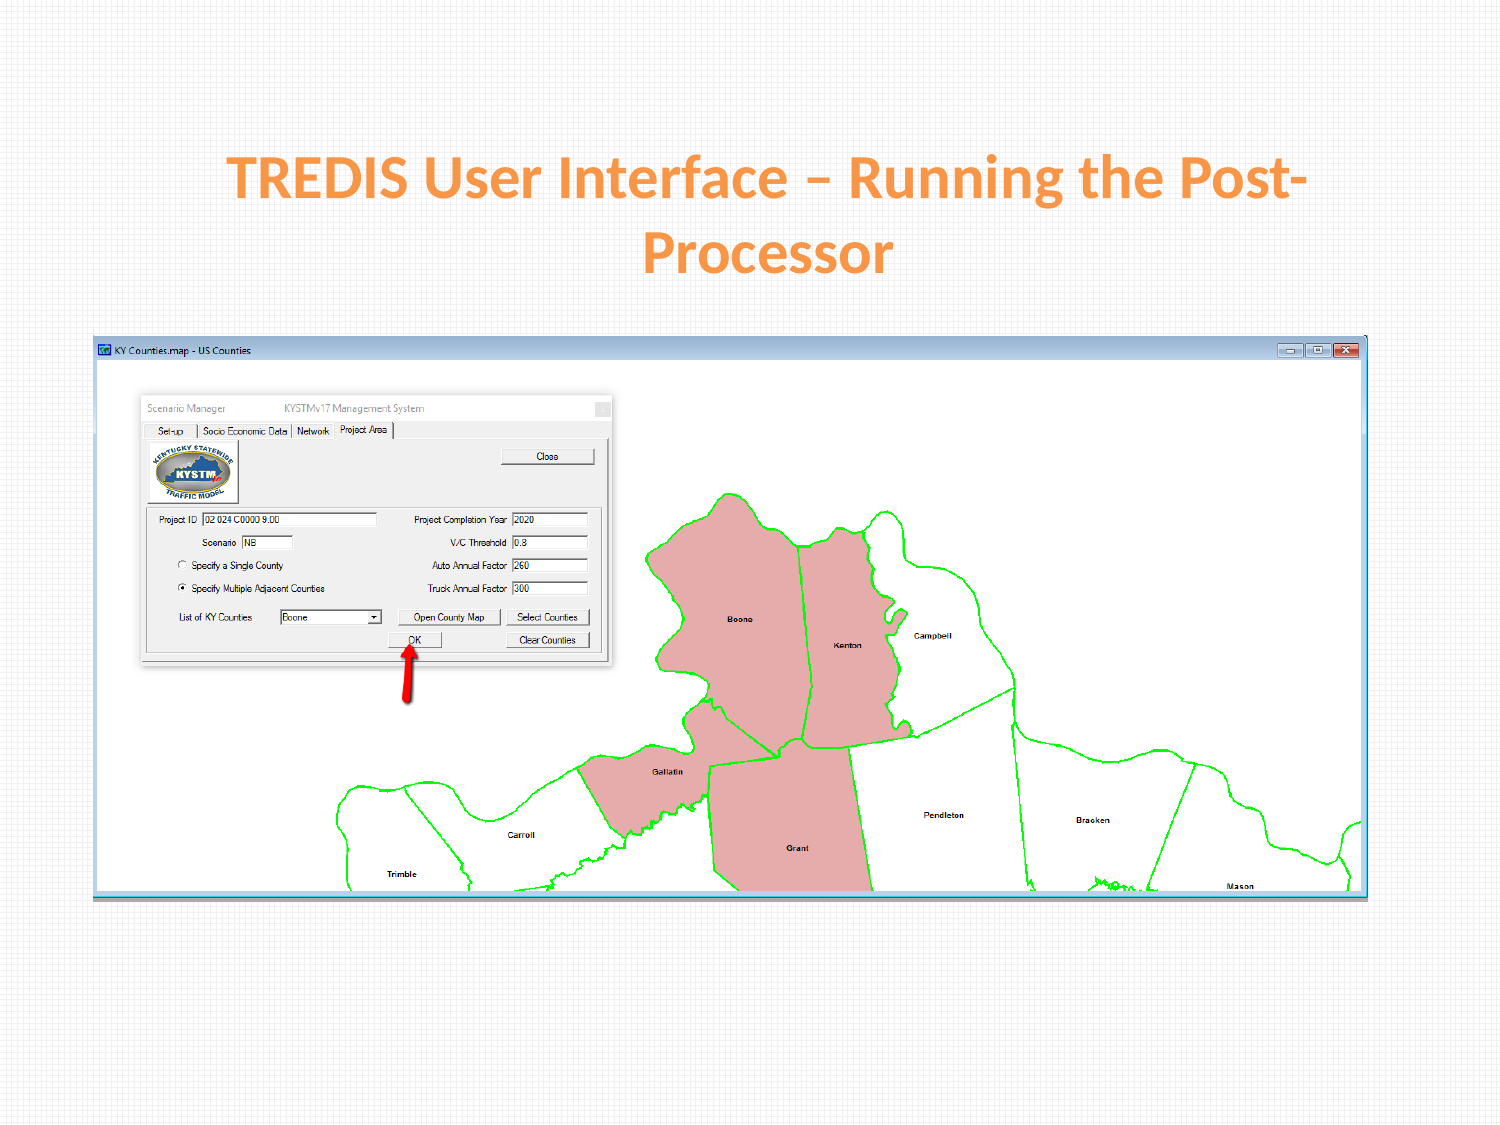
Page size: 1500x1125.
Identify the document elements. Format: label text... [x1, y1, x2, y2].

title TREDIS User Interface – Running the Post-Processor [93, 128, 1443, 296]
picture [93, 335, 1368, 902]
